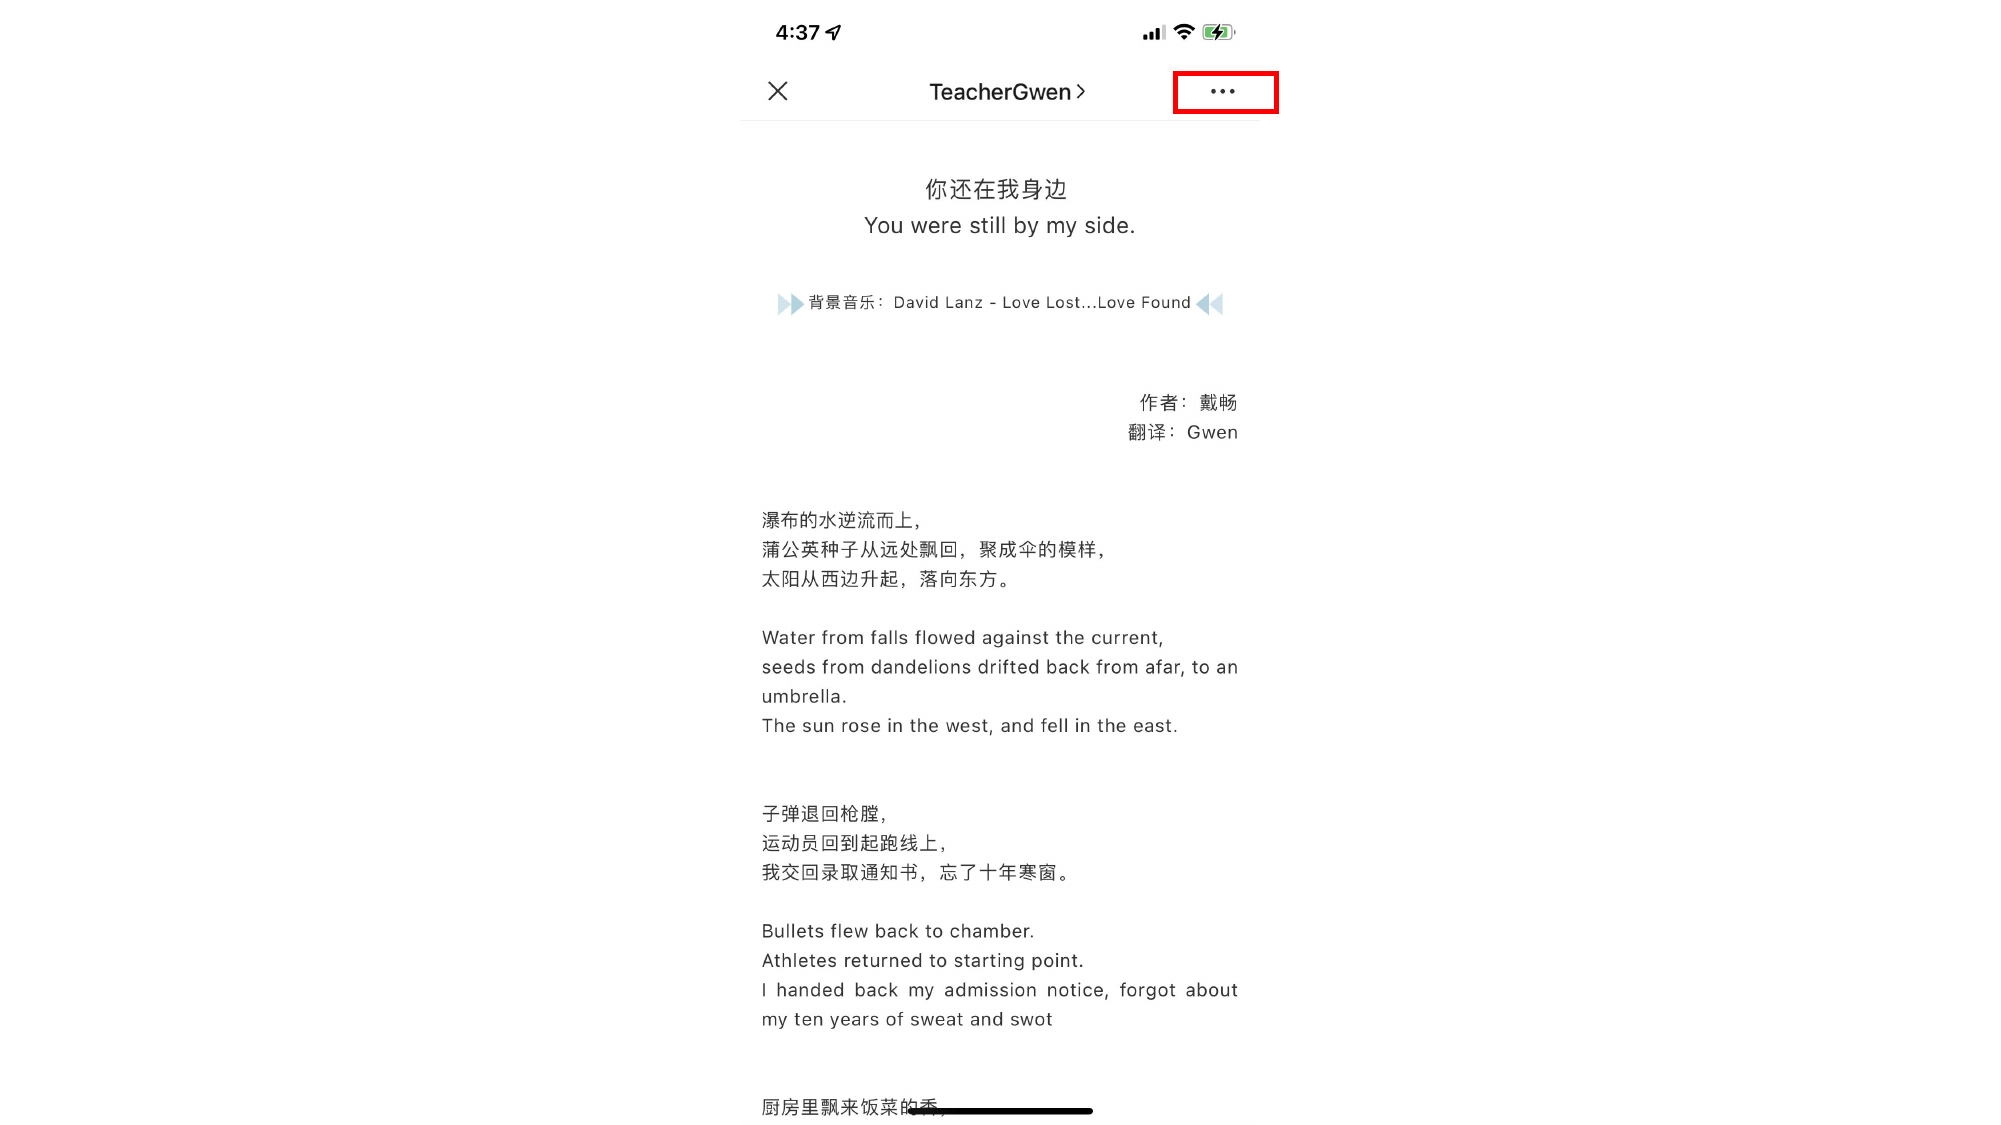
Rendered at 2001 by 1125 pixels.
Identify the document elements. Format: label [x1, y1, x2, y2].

picture [740, 0, 1260, 1125]
text_box [1260, 72, 1278, 113]
